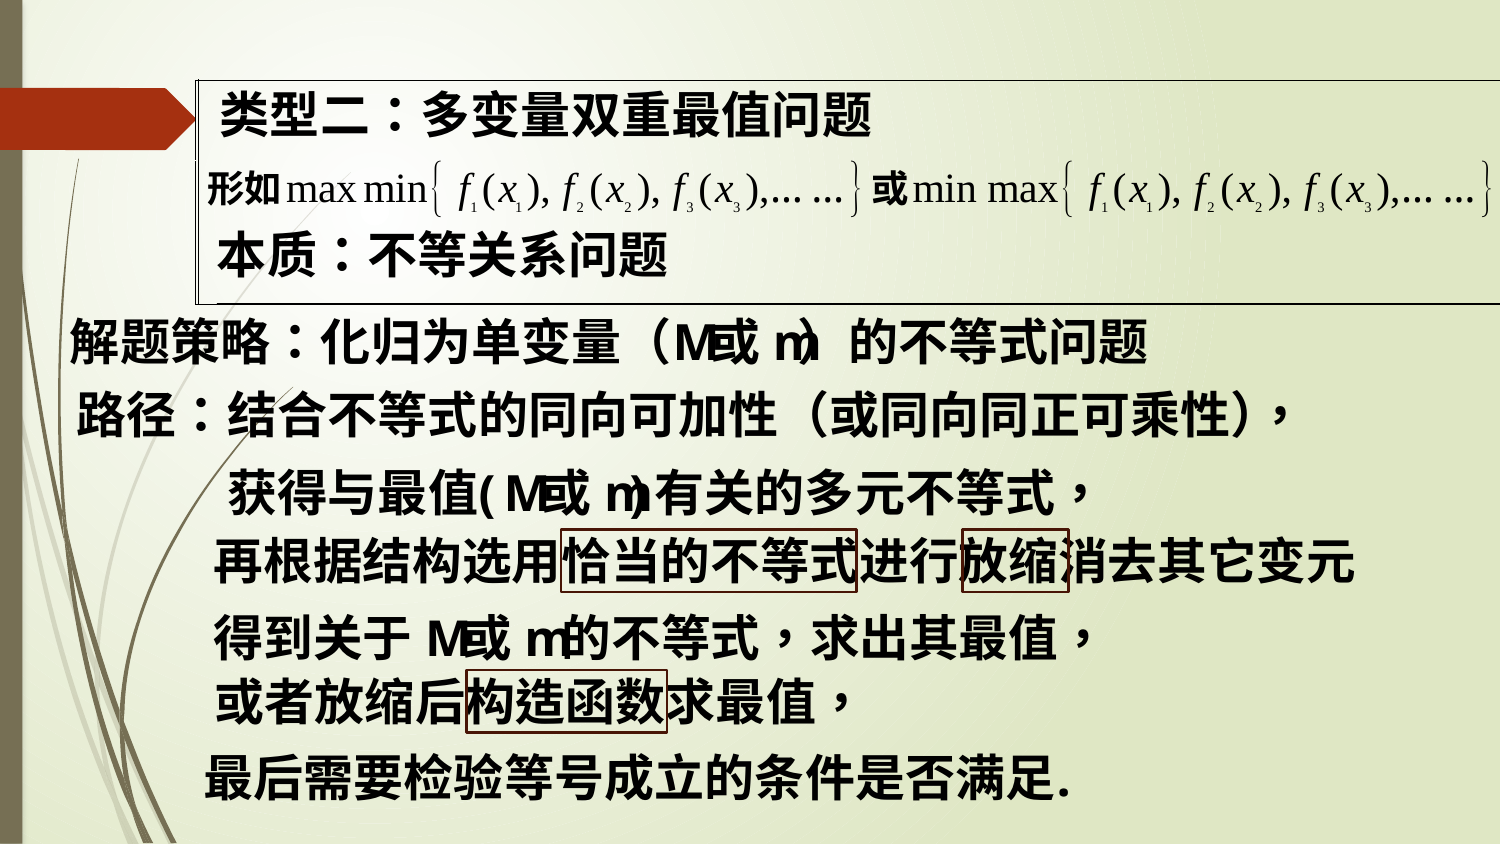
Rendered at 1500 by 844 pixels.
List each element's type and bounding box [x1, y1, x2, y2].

text_box [216, 223, 1500, 305]
text_box [83, 529, 1371, 671]
text_box [194, 79, 1500, 305]
text_box [76, 383, 1377, 544]
text_box [69, 669, 1370, 752]
text_box [69, 309, 1370, 392]
text_box [58, 745, 1359, 828]
